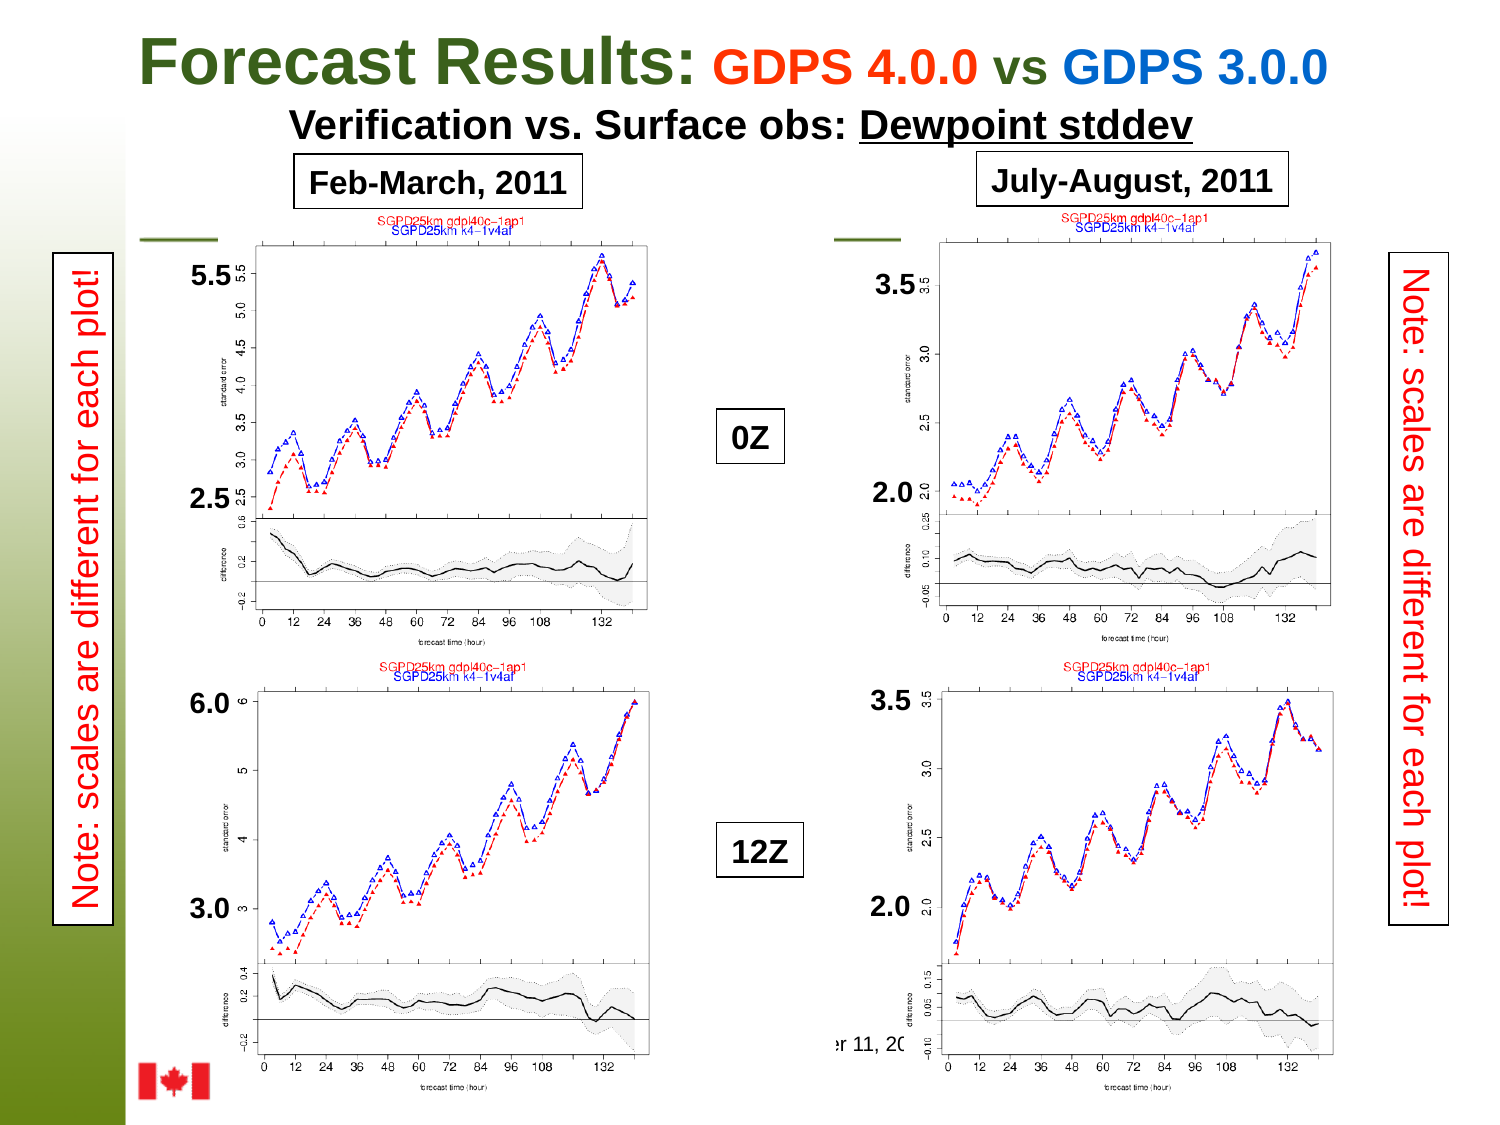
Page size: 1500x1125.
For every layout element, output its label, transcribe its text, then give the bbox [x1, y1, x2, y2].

picture [0, 0, 1500, 1125]
text_box Feb-March, 2011 [294, 153, 583, 206]
text_box 5.5 [176, 248, 212, 299]
text_box 3.5 [855, 674, 898, 724]
text_box 2.0 [857, 466, 895, 517]
text_box 3.0 [174, 882, 214, 932]
text_box Note: scales are different for each plot! [53, 252, 113, 925]
text_box 6.0 [174, 677, 214, 727]
text_box July-August, 2011 [976, 151, 1289, 202]
title Forecast Results: GDPS 4.0.0 vs GDPS 3.0.0 Verification vs. Surface obs: Dewpoint stddev [34, 4, 1448, 162]
text_box 2.5 [174, 472, 212, 522]
text_box 2.0 [855, 880, 898, 931]
text_box 3.5 [860, 258, 895, 308]
